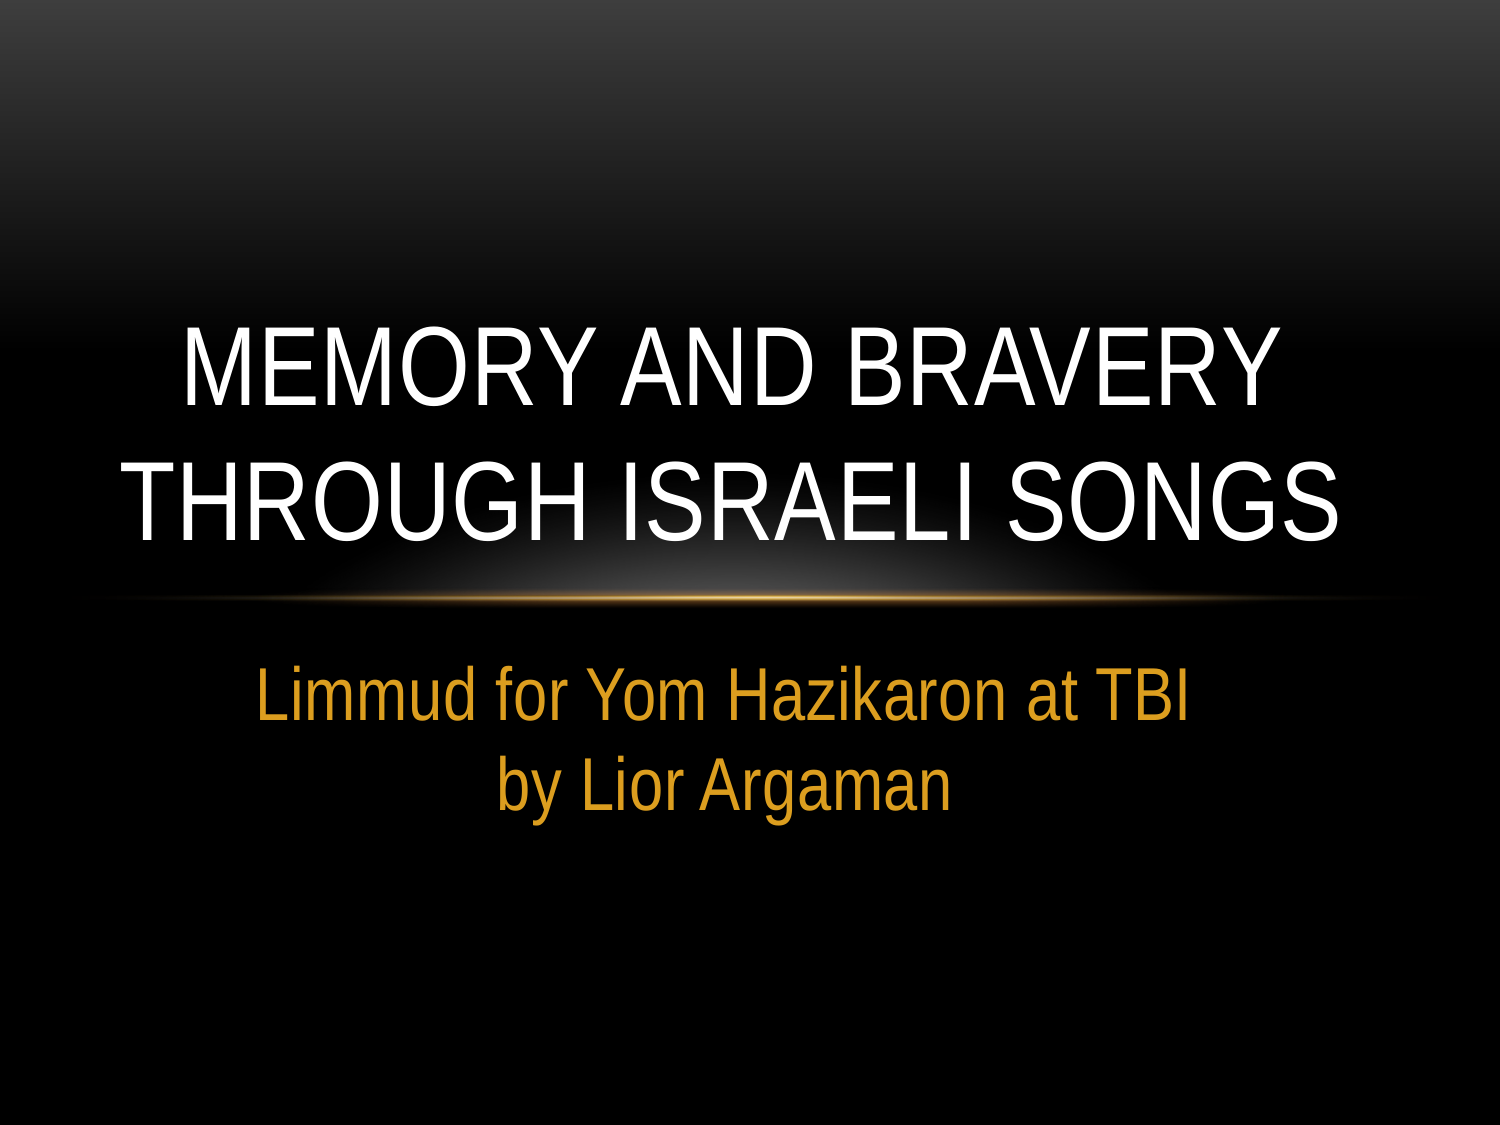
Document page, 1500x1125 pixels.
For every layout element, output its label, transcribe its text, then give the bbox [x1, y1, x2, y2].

subtitle Limmud for Yom Hazikaron at TBI by Lior Argaman [200, 637, 1250, 925]
picture [0, 0, 1500, 750]
title Memory and bravery through israeli songs [76, 54, 1388, 571]
